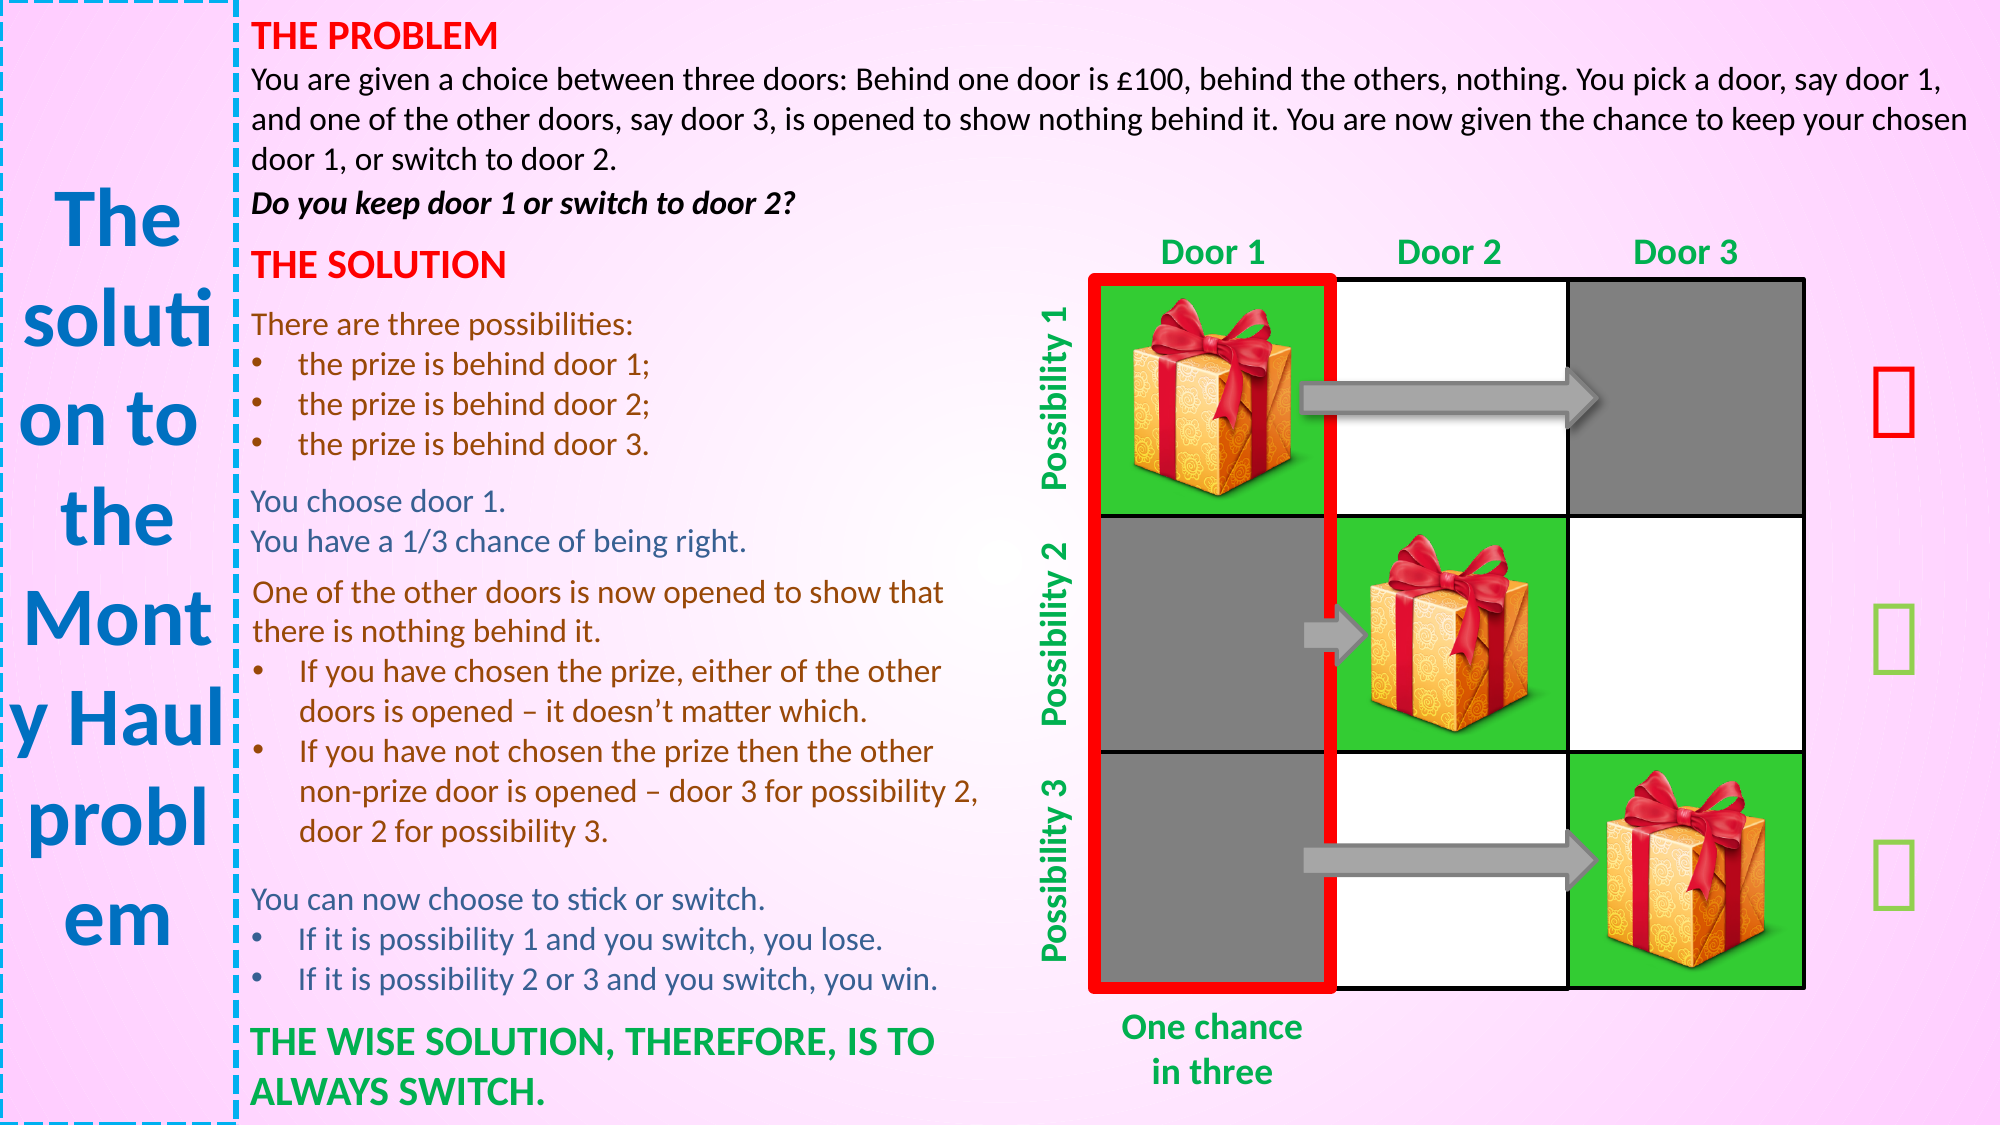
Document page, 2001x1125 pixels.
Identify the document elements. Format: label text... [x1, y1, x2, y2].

text_box [1333, 425, 1570, 518]
text_box [1333, 518, 1566, 750]
text_box [1330, 277, 1570, 380]
text_box Possibility 3 [1005, 751, 1092, 991]
text_box [1330, 878, 1570, 991]
text_box Door 2 [1329, 218, 1566, 278]
text_box THE WISE SOLUTION, THEREFORE, IS TO ALWAYS SWITCH. [235, 1006, 999, 1122]
text_box [1566, 514, 1806, 754]
text_box [1299, 603, 1340, 667]
text_box [1092, 278, 1333, 990]
text_box You choose door 1. You have a 1/3 chance of being right. [235, 471, 999, 566]
text_box  [1804, 279, 1985, 515]
text_box [1570, 282, 1804, 514]
text_box [1321, 366, 1599, 430]
text_box Door 3 [1566, 218, 1806, 282]
text_box Door 1 [1093, 218, 1329, 278]
text_box There are three possibilities: the prize is behind door 1; the prize is behind door 2; the prize is behind door 3. [236, 294, 1000, 470]
text_box THE SOLUTION [236, 229, 1001, 294]
picture [1582, 766, 1790, 974]
title The solution to the Monty Haul problem [0, 0, 237, 1125]
text_box Possibility 2 [1005, 515, 1092, 751]
text_box THE PROBLEM You are given a choice between three doors: Behind one door is £100, behind the others, nothing. You pick a door, say door 1, and one of the other doors, say door 3, is opened to show nothing behind it. You are now given the chance to keep your chosen door 1, or switch to door 2. Do you keep door 1 or switch to door 2? [236, 0, 2000, 230]
text_box [1299, 828, 1577, 892]
text_box  [1806, 515, 1985, 751]
text_box  [1804, 751, 1985, 991]
text_box You can now choose to stick or switch. If it is possibility 1 and you switch, you lose. If it is possibility 2 or 3 and you switch, you win. [236, 870, 1000, 1005]
picture [1345, 530, 1554, 738]
text_box One chance in three [1092, 990, 1333, 1108]
text_box [1333, 750, 1570, 843]
picture [1109, 294, 1317, 502]
text_box Possibility 1 [1005, 279, 1092, 515]
text_box One of the other doors is now opened to show that there is nothing behind it. If you have chosen the prize, either of the other doors is opened – it doesn’t matter which. If you have not chosen the prize then the other non-prize door is opened – door 3 for possibility 2, door 2 for possibility 3. [237, 562, 1001, 857]
text_box [1570, 754, 1804, 990]
